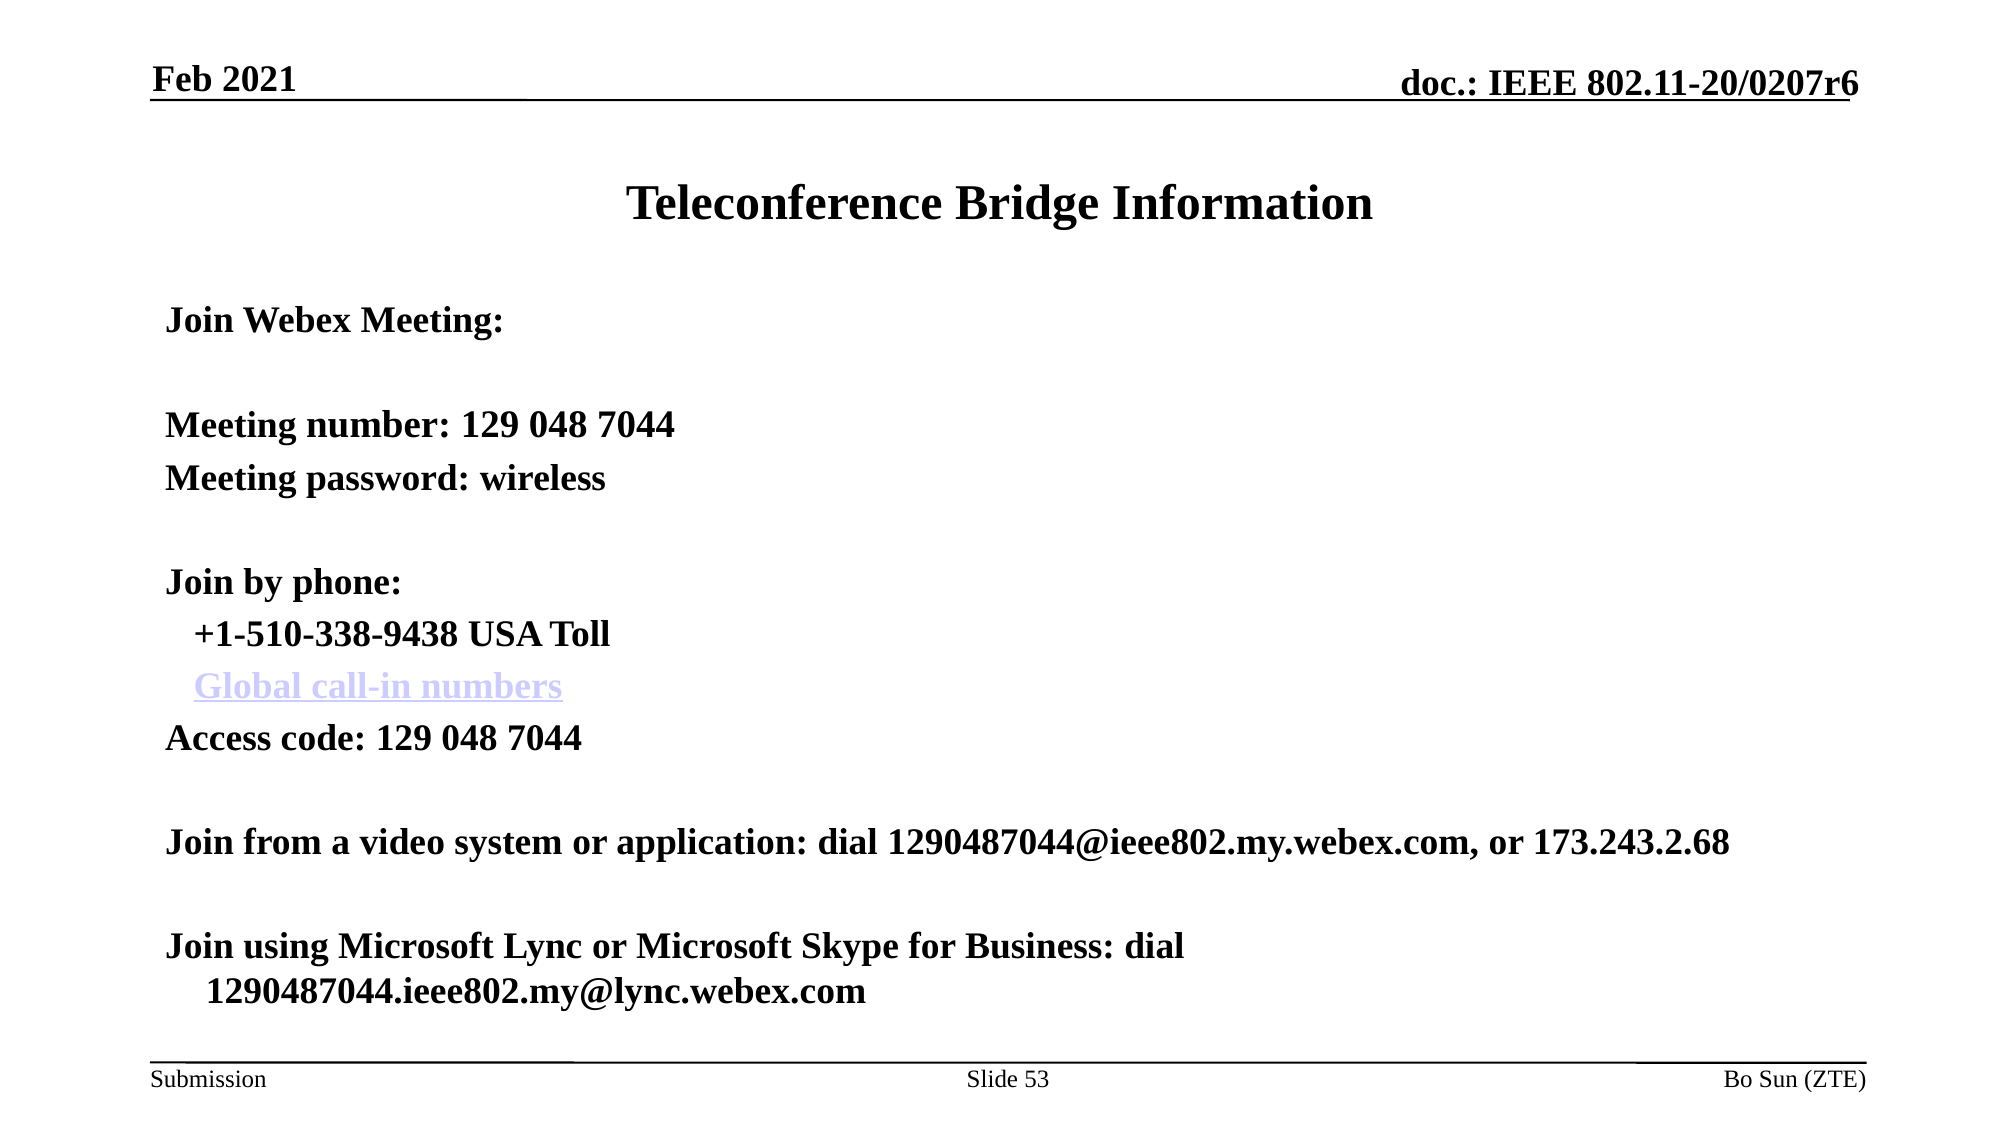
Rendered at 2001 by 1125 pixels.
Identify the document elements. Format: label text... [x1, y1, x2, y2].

slide_number Slide 53 [949, 1061, 1067, 1123]
title Teleconference Bridge Information [149, 112, 1850, 287]
list Join Webex Meeting: Meeting number: 129 048 7044 Meeting password: wireless Join by phone: +1-510-338-9438 USA Toll Global call-in numbers Access code: 129 048 7044 Join from a video system or application: dial 1290487044@ieee802.my.webex.com, or 173.243.2.68 Join using Microsoft Lync or Microsoft Skype for Business: dial 1290487044.ieee802.my@lync.webex.com [149, 287, 1850, 1021]
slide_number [152, 54, 563, 100]
footer Bo Sun (ZTE) [1169, 1061, 1867, 1093]
